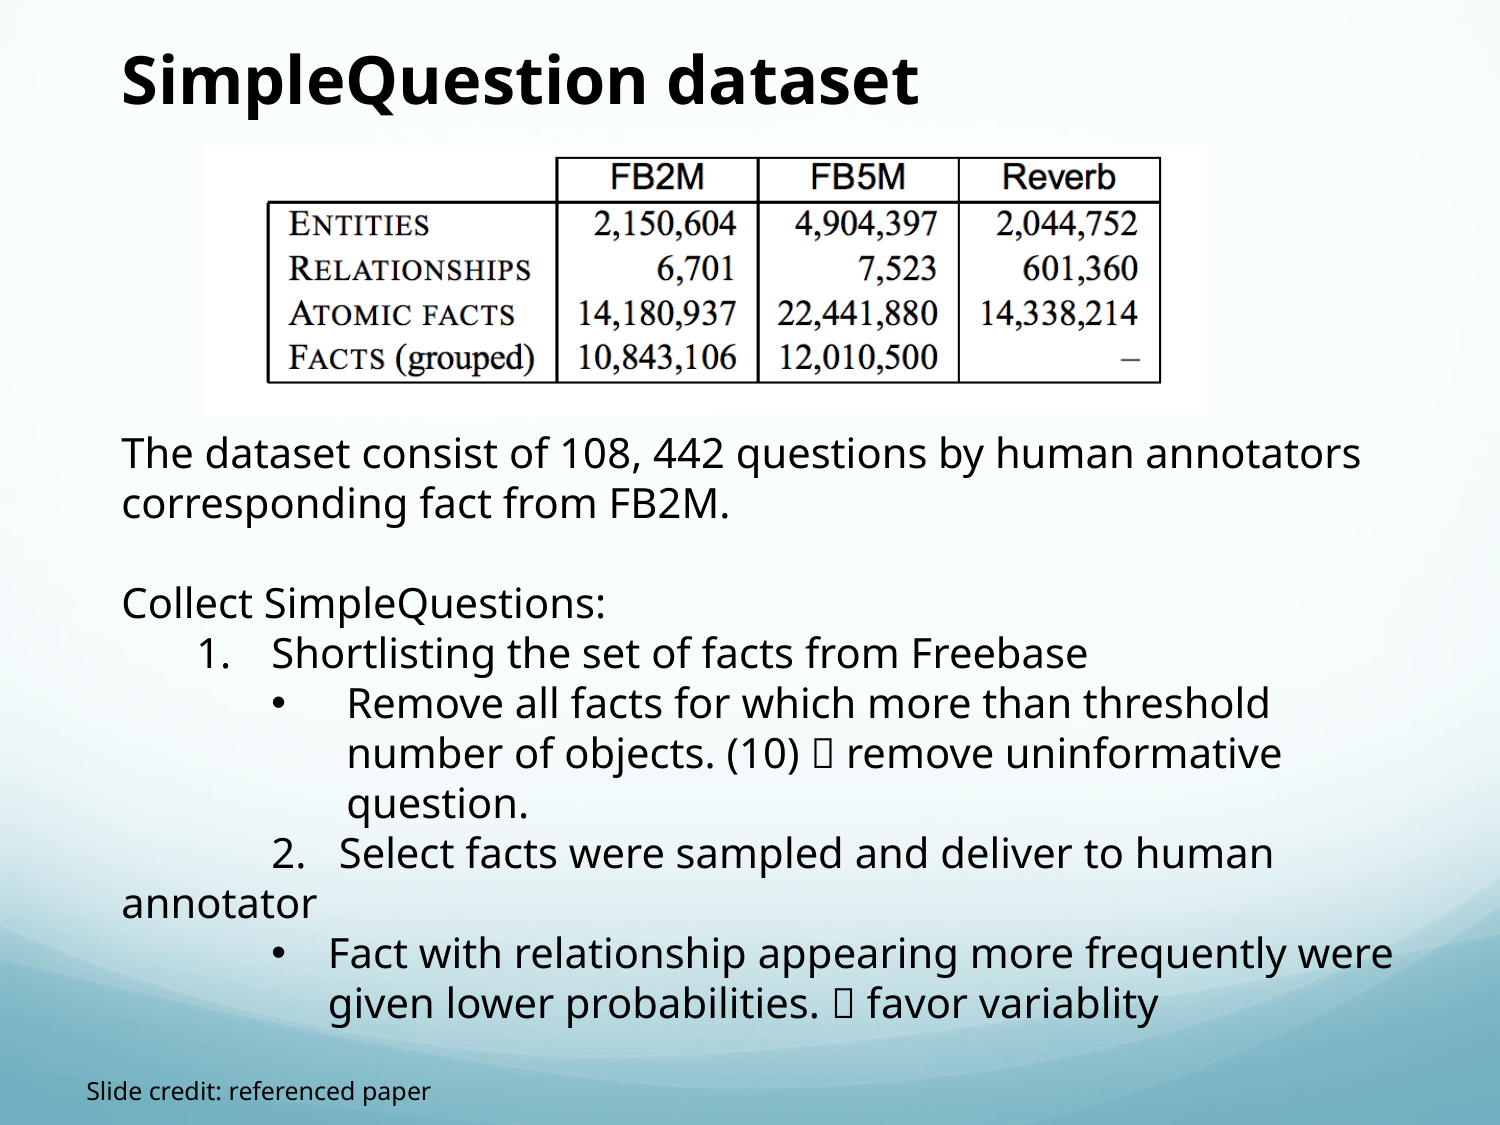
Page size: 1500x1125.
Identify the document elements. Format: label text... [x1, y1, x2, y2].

picture [202, 145, 1208, 417]
text_box The dataset consist of 108, 442 questions by human annotators corresponding fact from FB2M. Collect SimpleQuestions: Shortlisting the set of facts from Freebase Remove all facts for which more than threshold number of objects. (10)  remove uninformative question. 2. Select facts were sampled and deliver to human annotator Fact with relationship appearing more frequently were given lower probabilities.  favor variablity [106, 419, 1453, 1035]
text_box Slide credit: referenced paper [71, 1067, 447, 1113]
text_box SimpleQuestion dataset [106, 30, 1398, 125]
